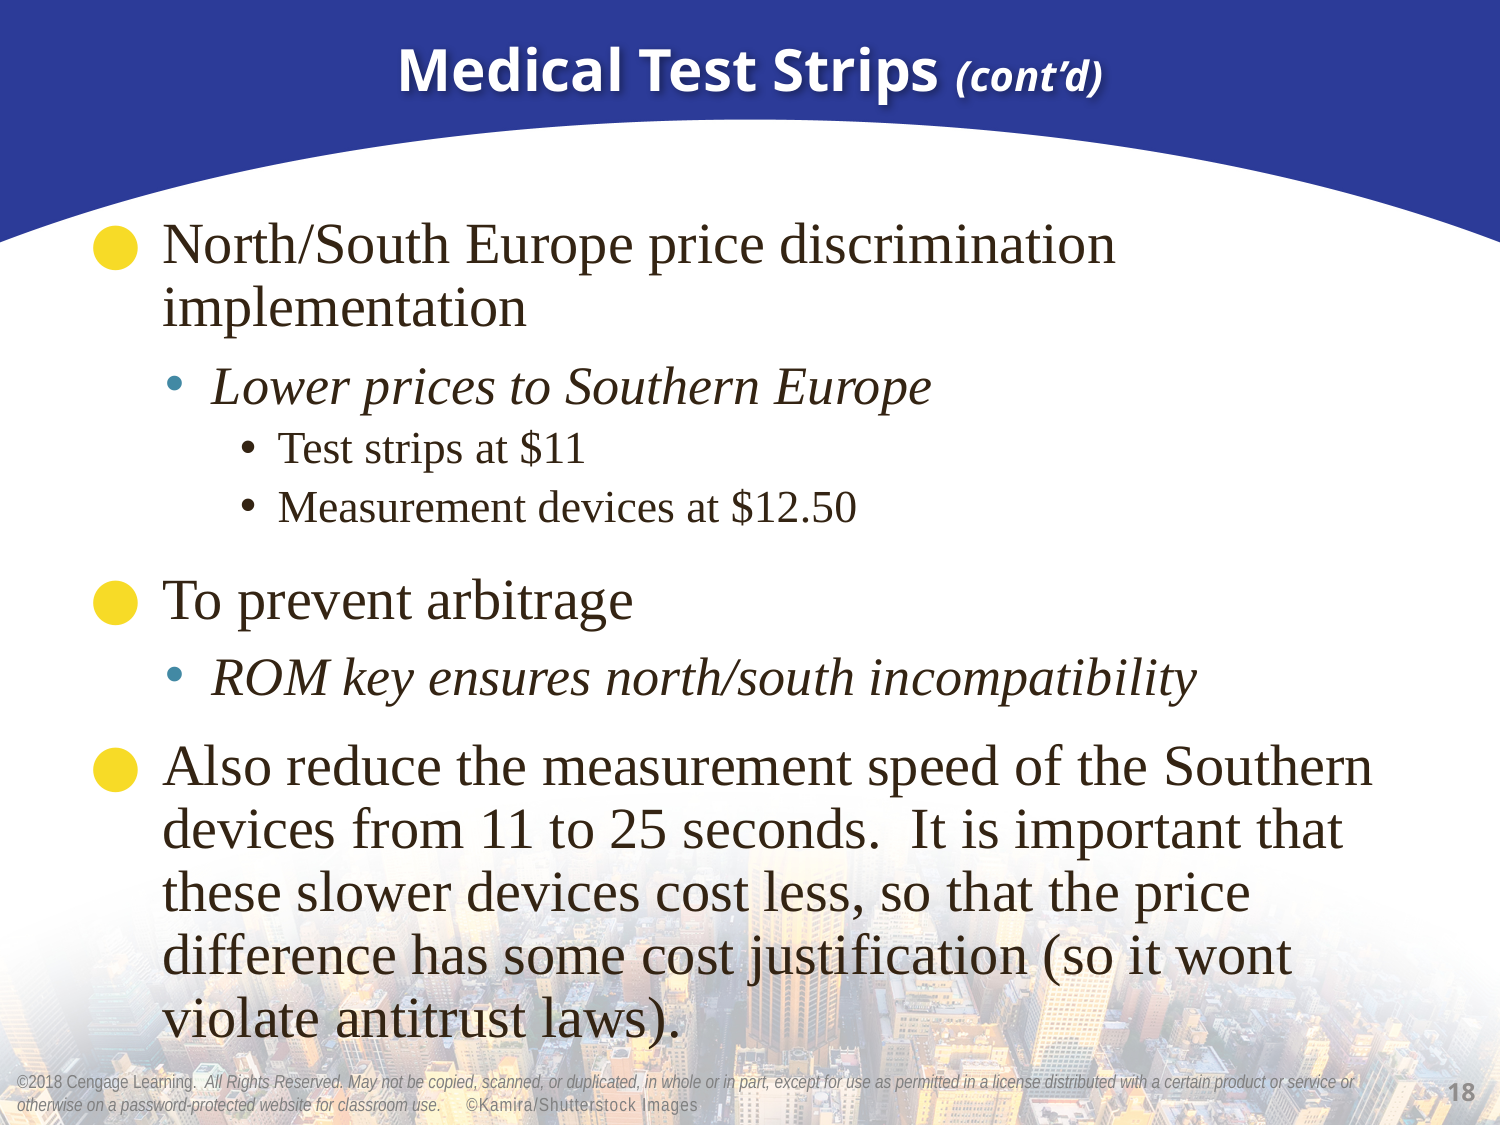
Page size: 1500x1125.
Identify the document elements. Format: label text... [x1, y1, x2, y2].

title Medical Test Strips (cont’d) [75, 0, 1425, 135]
list North/South Europe price discrimination implementation Lower prices to Southern Europe Test strips at $11 Measurement devices at $12.50 To prevent arbitrage ROM key ensures north/south incompatibility Also reduce the measurement speed of the Southern devices from 11 to 25 seconds. It is important that these slower devices cost less, so that the price difference has some cost justification (so it wont violate antitrust laws). [75, 205, 1425, 1005]
slide_number 18 [1140, 1064, 1491, 1124]
picture [0, 0, 1500, 1125]
